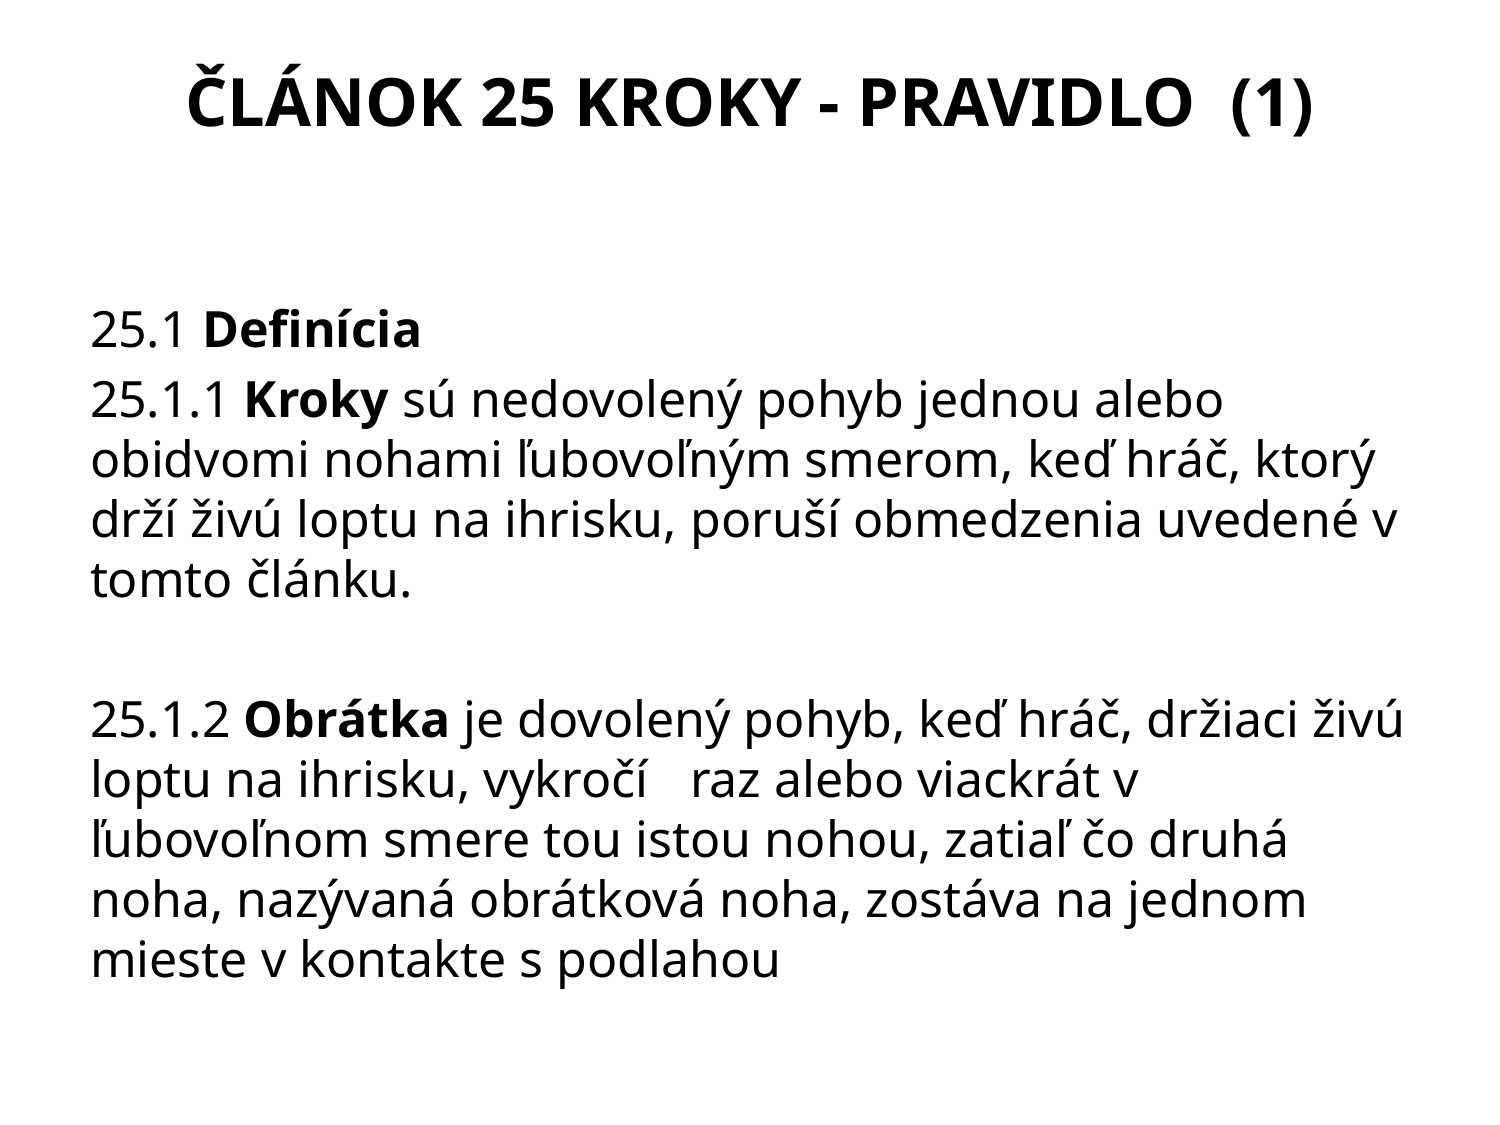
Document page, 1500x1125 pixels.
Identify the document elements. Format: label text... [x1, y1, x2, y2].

title ČLÁNOK 25 KROKY - PRAVIDLO (1) [75, 47, 1425, 152]
list 25.1 Definícia 25.1.1 Kroky sú nedovolený pohyb jednou alebo obidvomi nohami ľubovoľným smerom, keď hráč, ktorý drží živú loptu na ihrisku, poruší obmedzenia uvedené v tomto článku. 25.1.2 Obrátka je dovolený pohyb, keď hráč, držiaci živú loptu na ihrisku, vykročí raz alebo viackrát v ľubovoľnom smere tou istou nohou, zatiaľ čo druhá noha, nazývaná obrátková noha, zostáva na jednom mieste v kontakte s podlahou [75, 289, 1425, 943]
